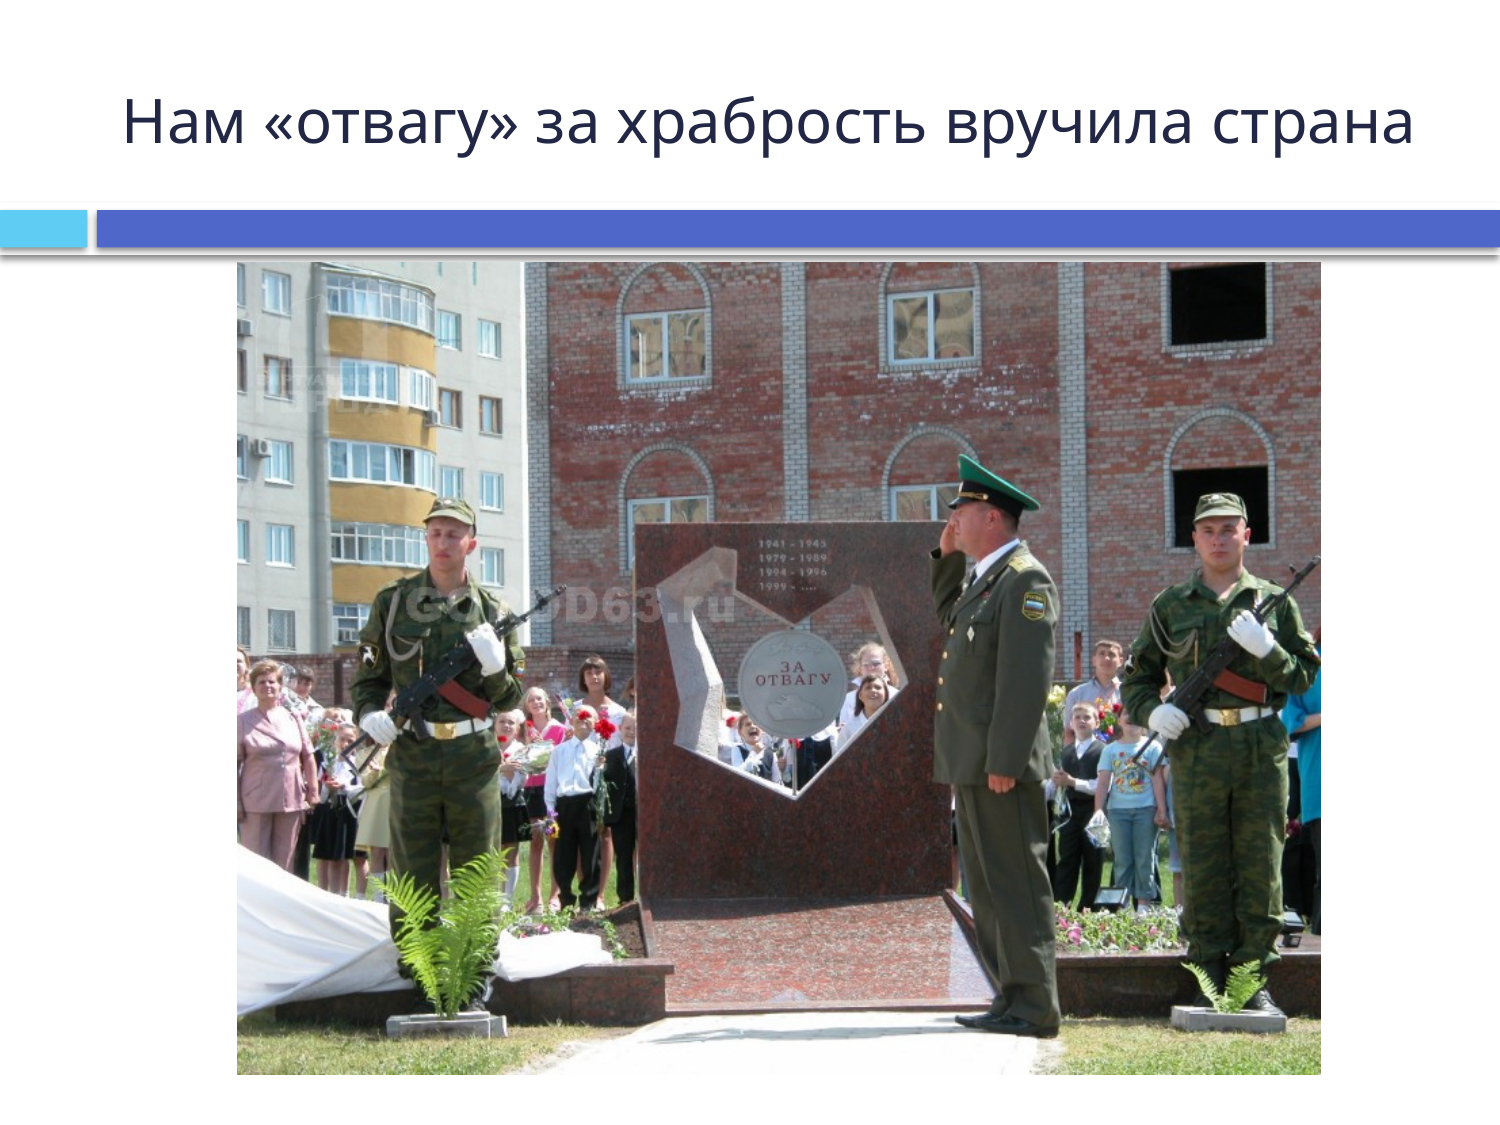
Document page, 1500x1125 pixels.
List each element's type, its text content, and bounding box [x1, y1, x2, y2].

title Нам «отвагу» за храбрость вручила страна [100, 37, 1438, 200]
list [237, 262, 1322, 1076]
